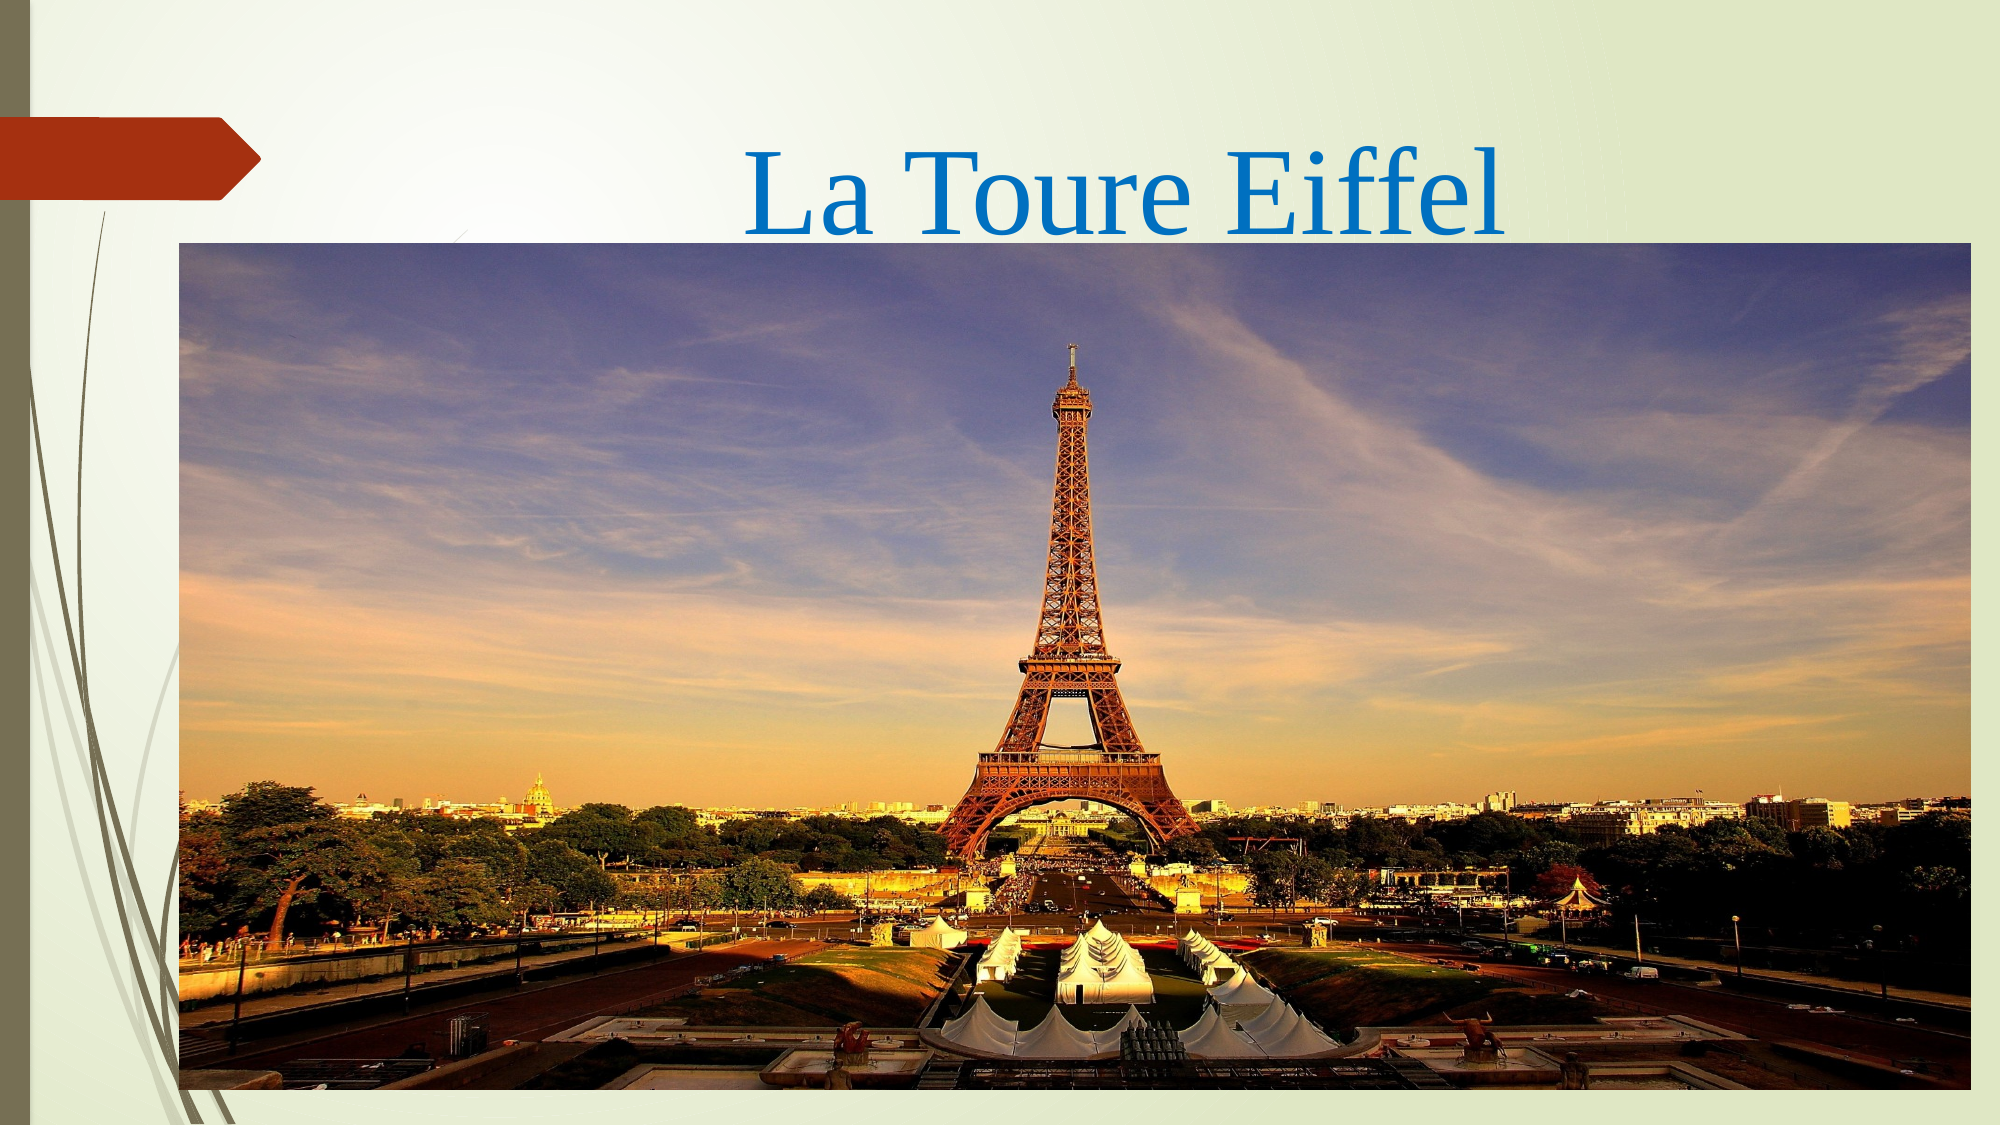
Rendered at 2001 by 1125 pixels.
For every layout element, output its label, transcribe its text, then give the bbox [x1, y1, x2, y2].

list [178, 243, 1972, 1090]
title La Toure Eiffel [425, 102, 1888, 242]
